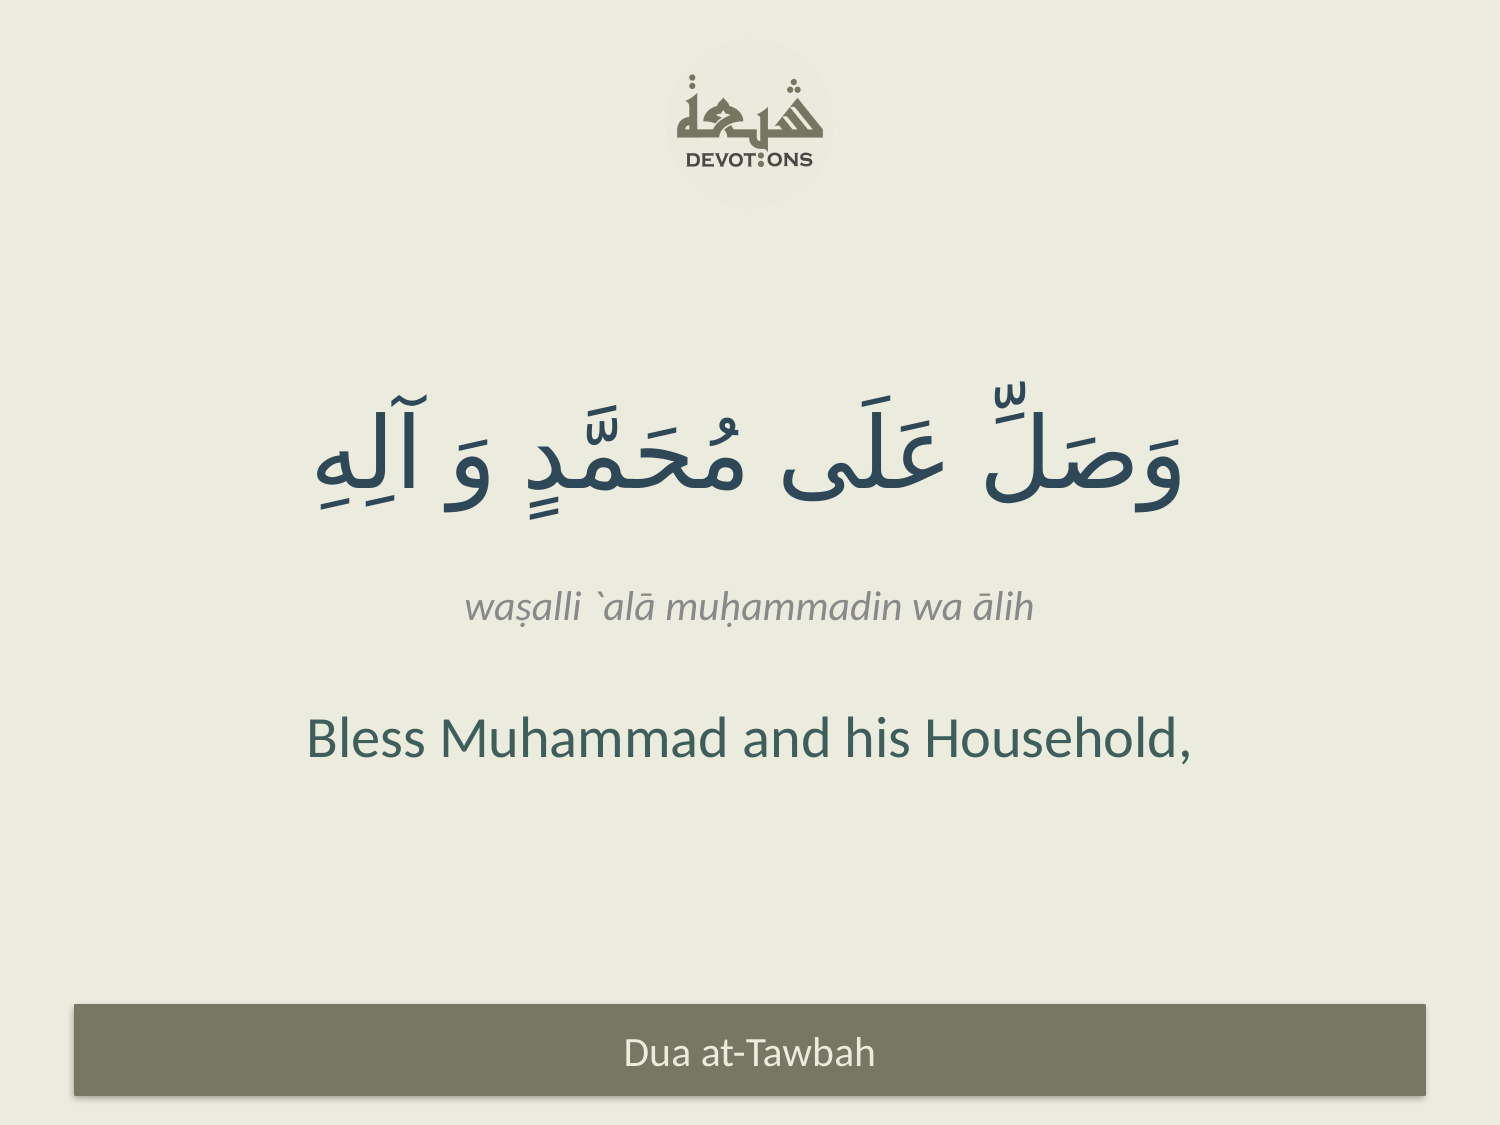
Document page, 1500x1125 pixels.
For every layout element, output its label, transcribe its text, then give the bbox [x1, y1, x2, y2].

text_box وَصَلِّ عَلَى مُحَمَّدٍ وَ آلِهِ waṣalli `alā muḥammadin wa ālih Bless Muhammad and his Household, [74, 381, 1425, 776]
text_box Dua at-Tawbah [608, 1017, 892, 1083]
text_box [74, 1004, 1426, 1096]
picture [656, 29, 844, 218]
